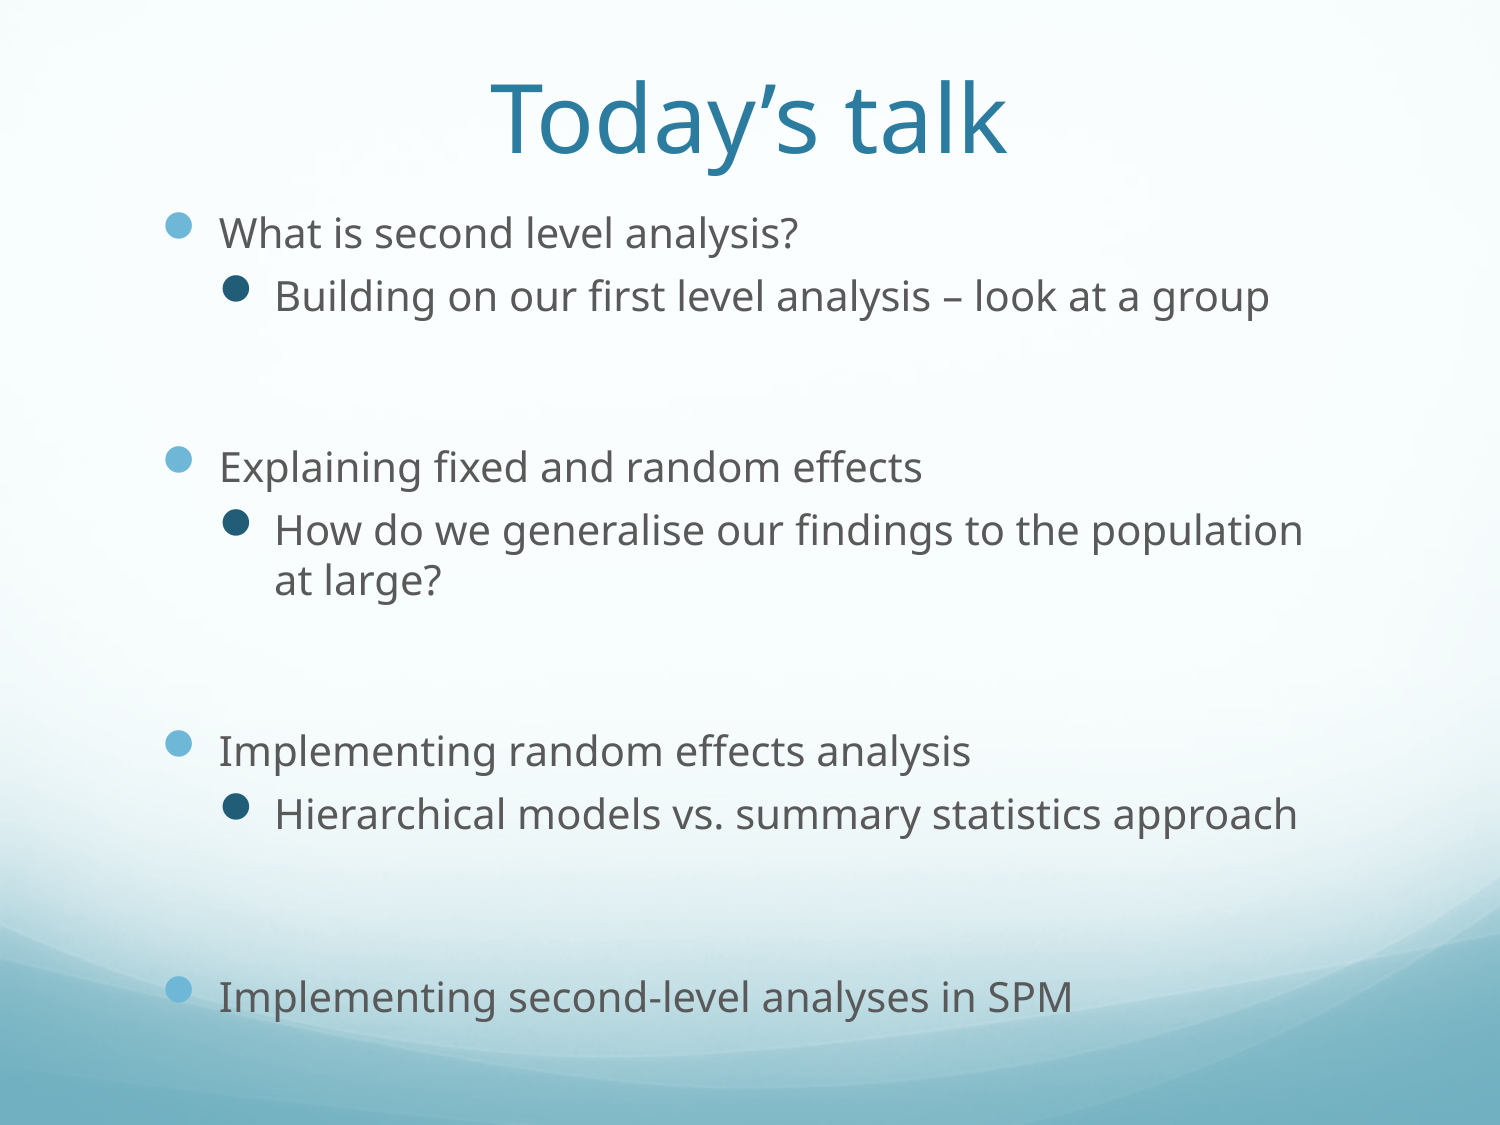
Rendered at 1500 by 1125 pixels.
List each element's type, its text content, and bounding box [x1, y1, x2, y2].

list What is second level analysis? Building on our first level analysis – look at a group Explaining fixed and random effects How do we generalise our findings to the population at large? Implementing random effects analysis Hierarchical models vs. summary statistics approach Implementing second-level analyses in SPM [146, 199, 1355, 1069]
title Today’s talk [90, 43, 1410, 181]
